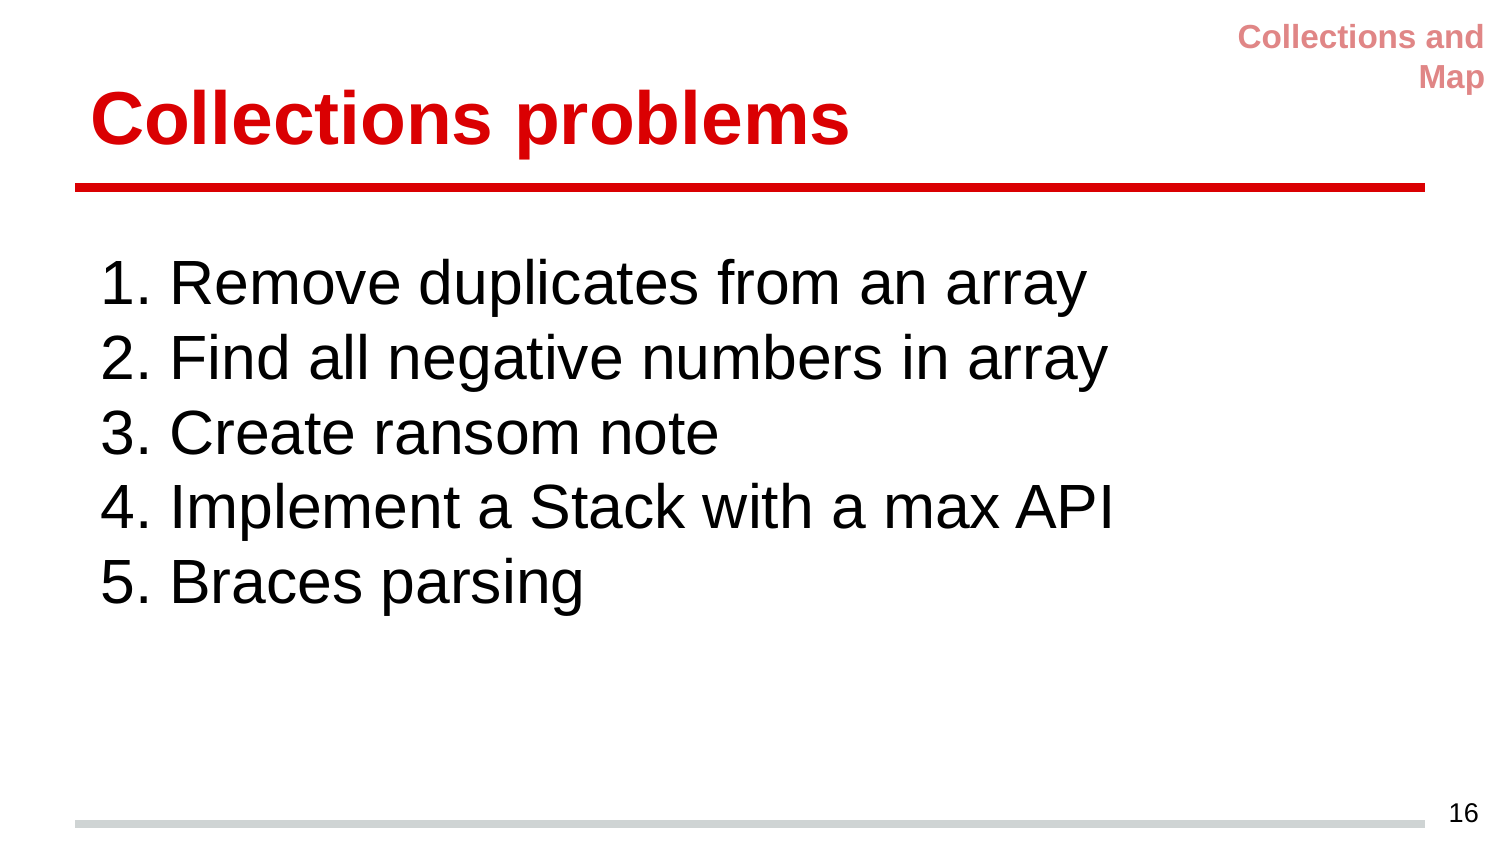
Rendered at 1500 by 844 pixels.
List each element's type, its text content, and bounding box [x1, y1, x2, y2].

text_box Remove duplicates from an array Find all negative numbers in array Create ransom note Implement a Stack with a max API Braces parsing [79, 226, 1431, 776]
slide_number 16 [1403, 779, 1494, 844]
text_box Collections and Map [1149, 0, 1500, 61]
title Collections problems [75, 33, 1482, 175]
